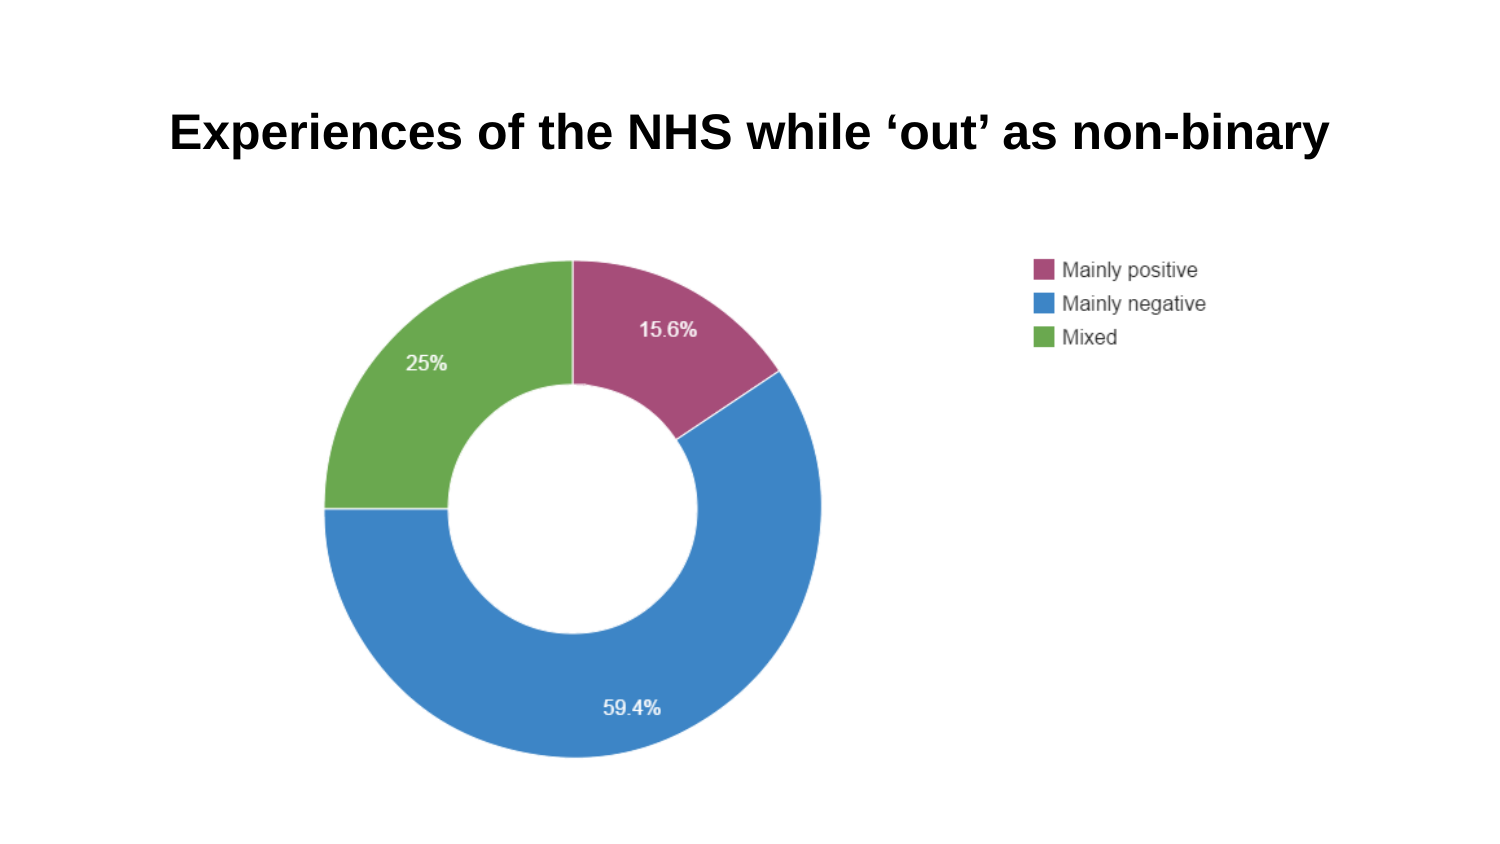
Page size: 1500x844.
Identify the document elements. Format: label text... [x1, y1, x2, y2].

title Experiences of the NHS while ‘out’ as non-binary [75, 33, 1425, 175]
picture [255, 196, 1245, 809]
